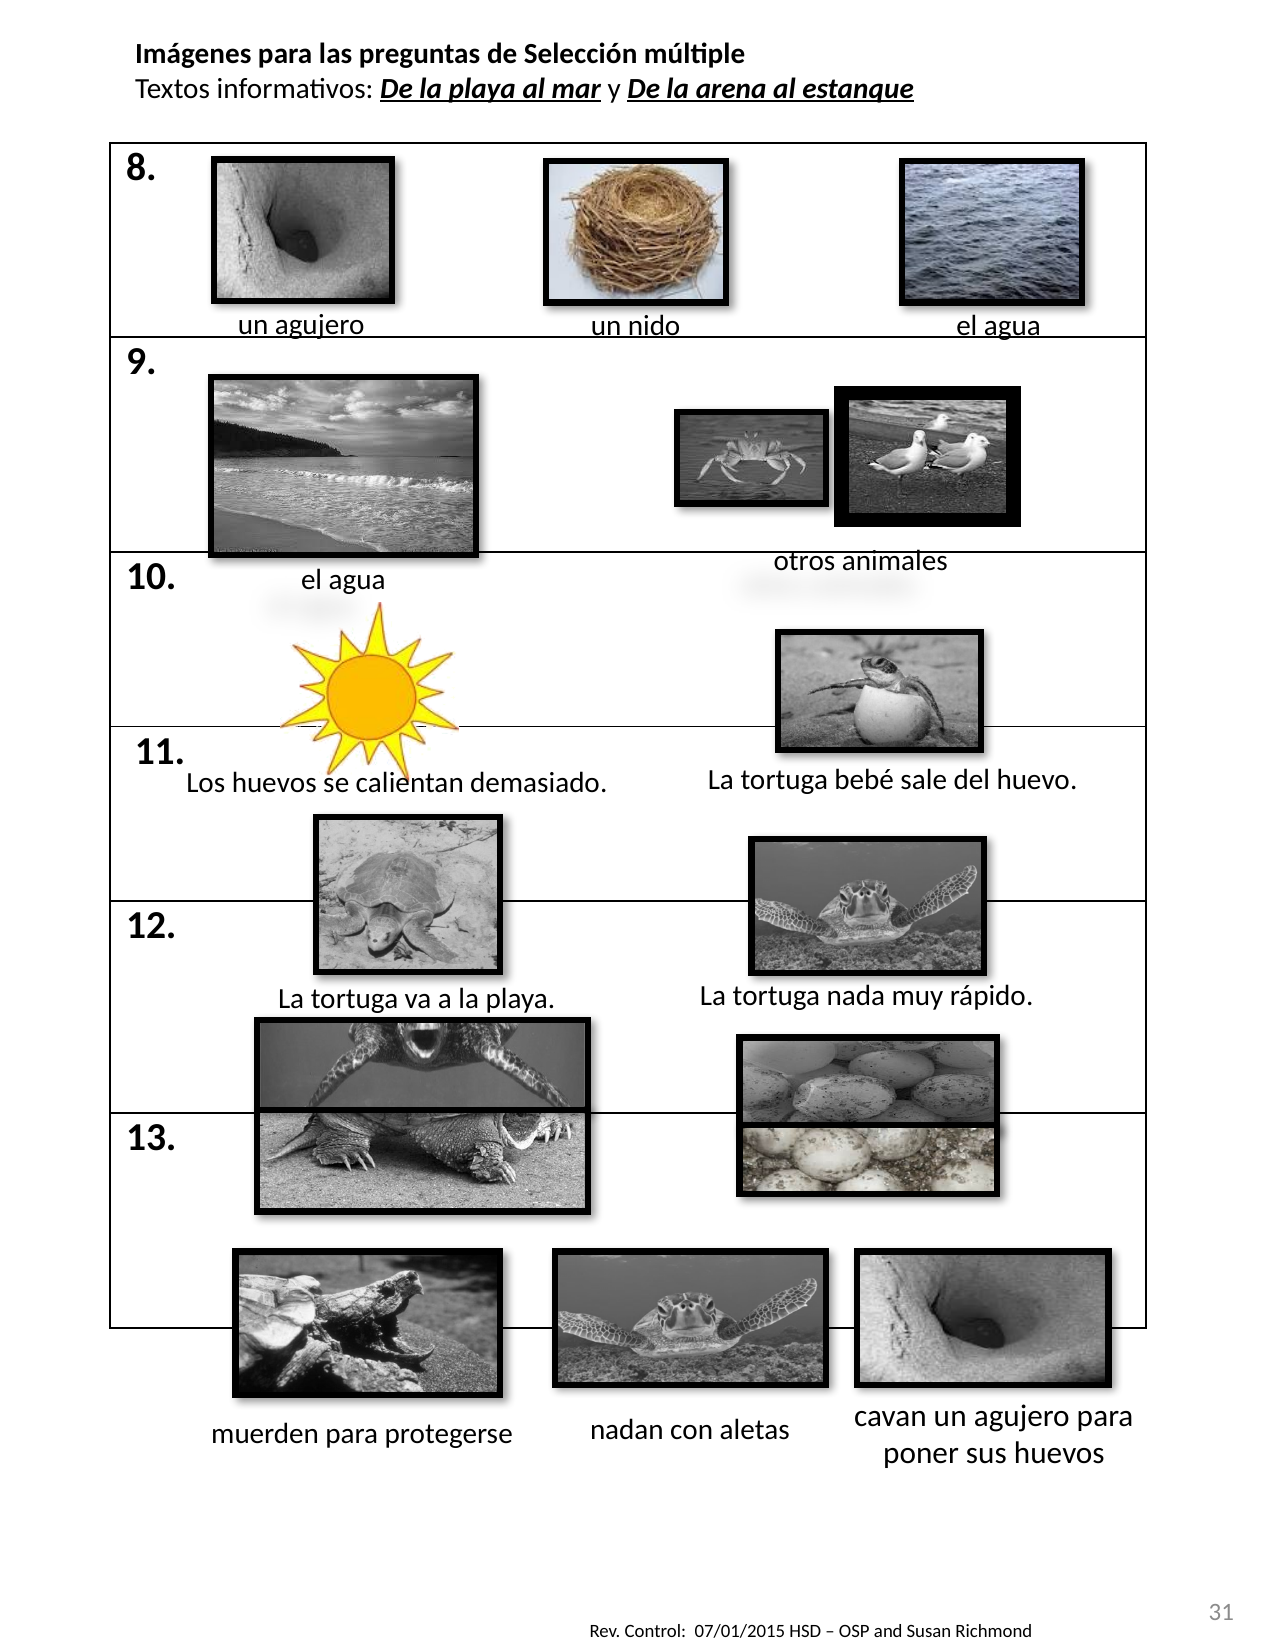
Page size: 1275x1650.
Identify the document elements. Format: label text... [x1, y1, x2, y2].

table_cell 13. [111, 1114, 160, 1327]
table_header 8. [111, 144, 1145, 336]
slide_number 31 [1112, 1579, 1251, 1642]
table_cell 11. [111, 727, 160, 900]
table_cell 9. [111, 338, 160, 551]
text_box Imágenes para las preguntas de Selección múltiple Textos informativos: De la playa al mar y De la arena al estanque [119, 26, 1154, 112]
table_cell 10. [111, 553, 160, 726]
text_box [165, 162, 1168, 1479]
picture [213, 379, 473, 553]
table_cell 12. [111, 902, 160, 1112]
